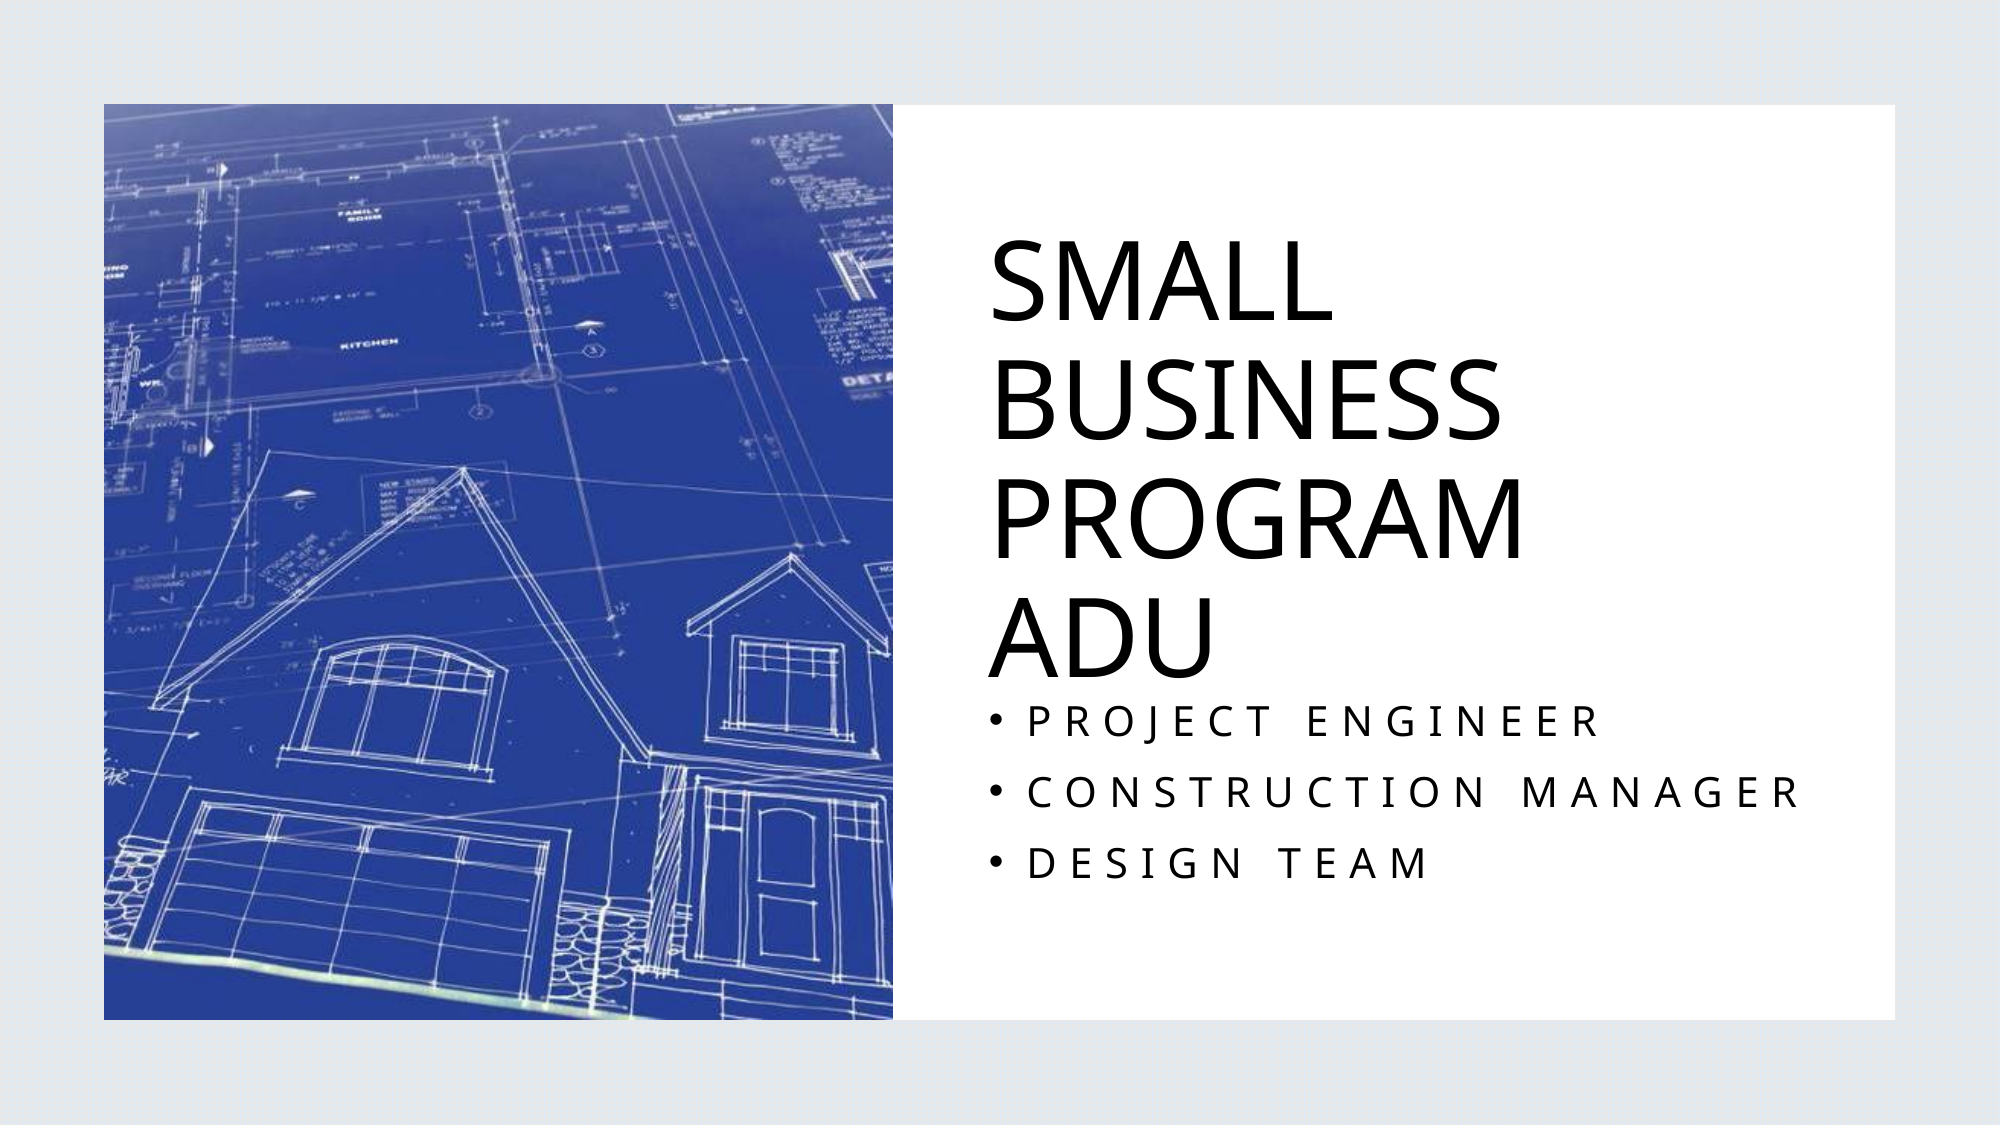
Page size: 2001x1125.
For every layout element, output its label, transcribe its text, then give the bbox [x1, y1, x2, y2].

list Project engineer Construction manager DESIGN TEAM [973, 687, 1857, 979]
picture [104, 103, 893, 1020]
title SMALL BUSINESS PROGRAM ADU [973, 217, 1810, 687]
